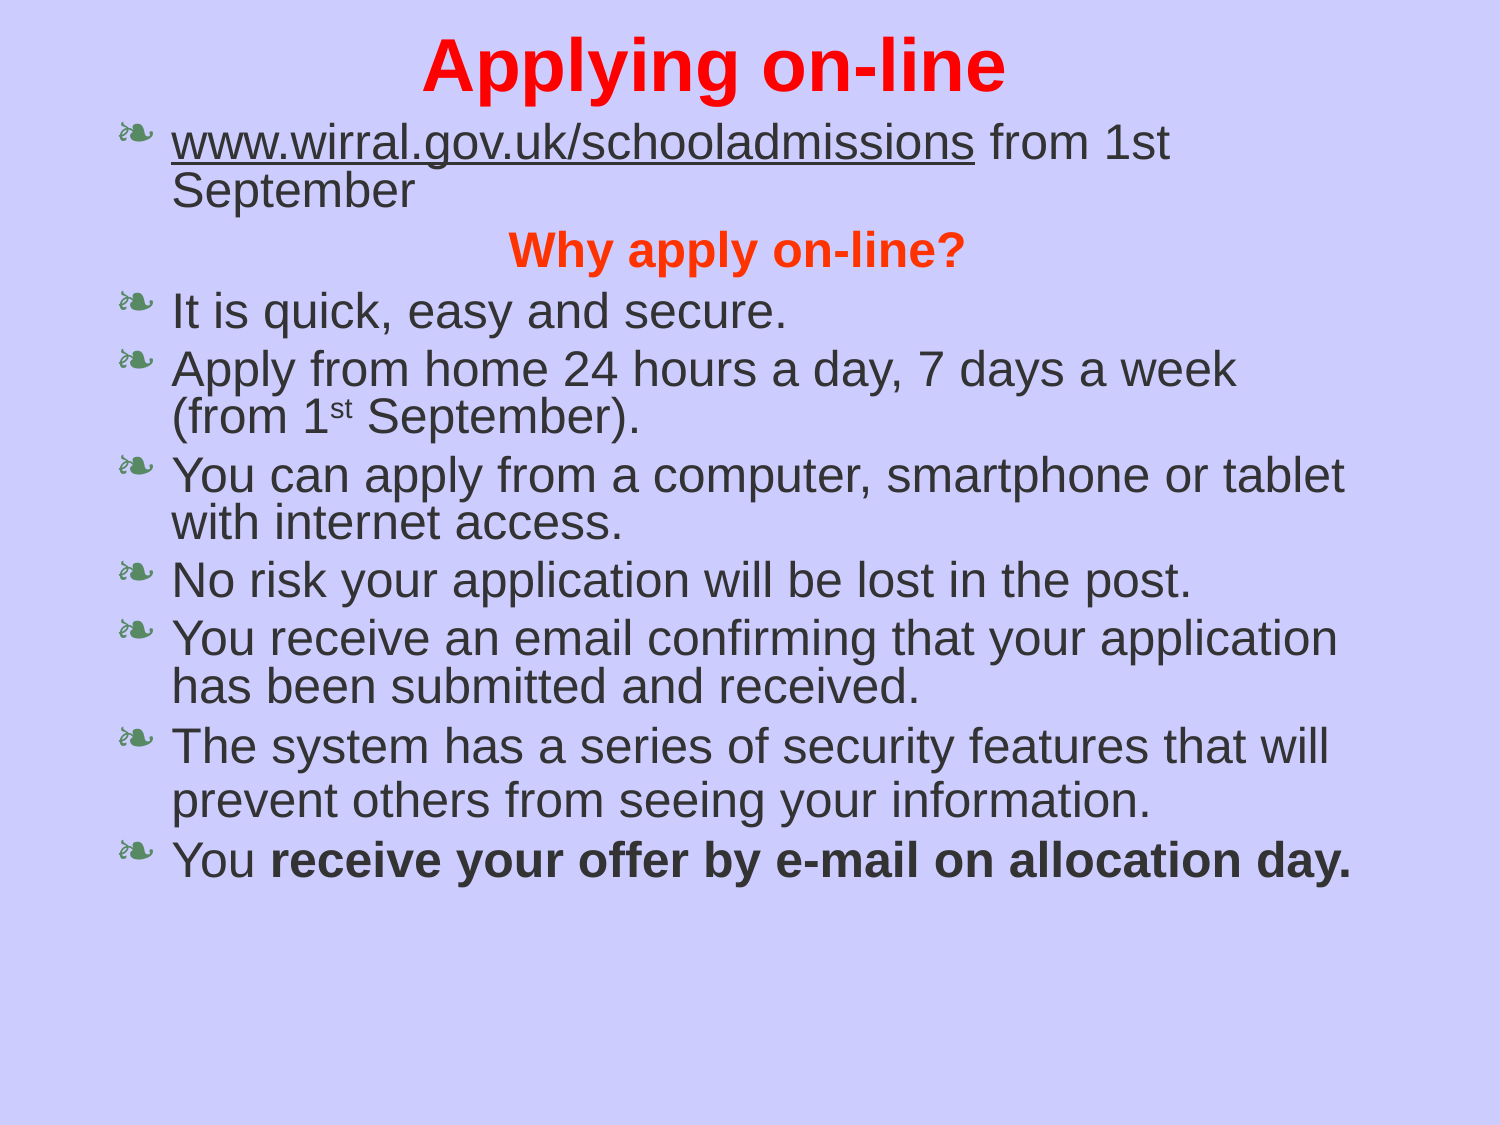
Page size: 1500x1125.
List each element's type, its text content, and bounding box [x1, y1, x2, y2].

list www.wirral.gov.uk/schooladmissions from 1st September Why apply on-line? It is quick, easy and secure. Apply from home 24 hours a day, 7 days a week (from 1st September). You can apply from a computer, smartphone or tablet with internet access. No risk your application will be lost in the post. You receive an email confirming that your application has been submitted and received. The system has a series of security features that will prevent others from seeing your information. You receive your offer by e-mail on allocation day. [100, 113, 1376, 789]
title Applying on-line [76, 0, 1352, 114]
